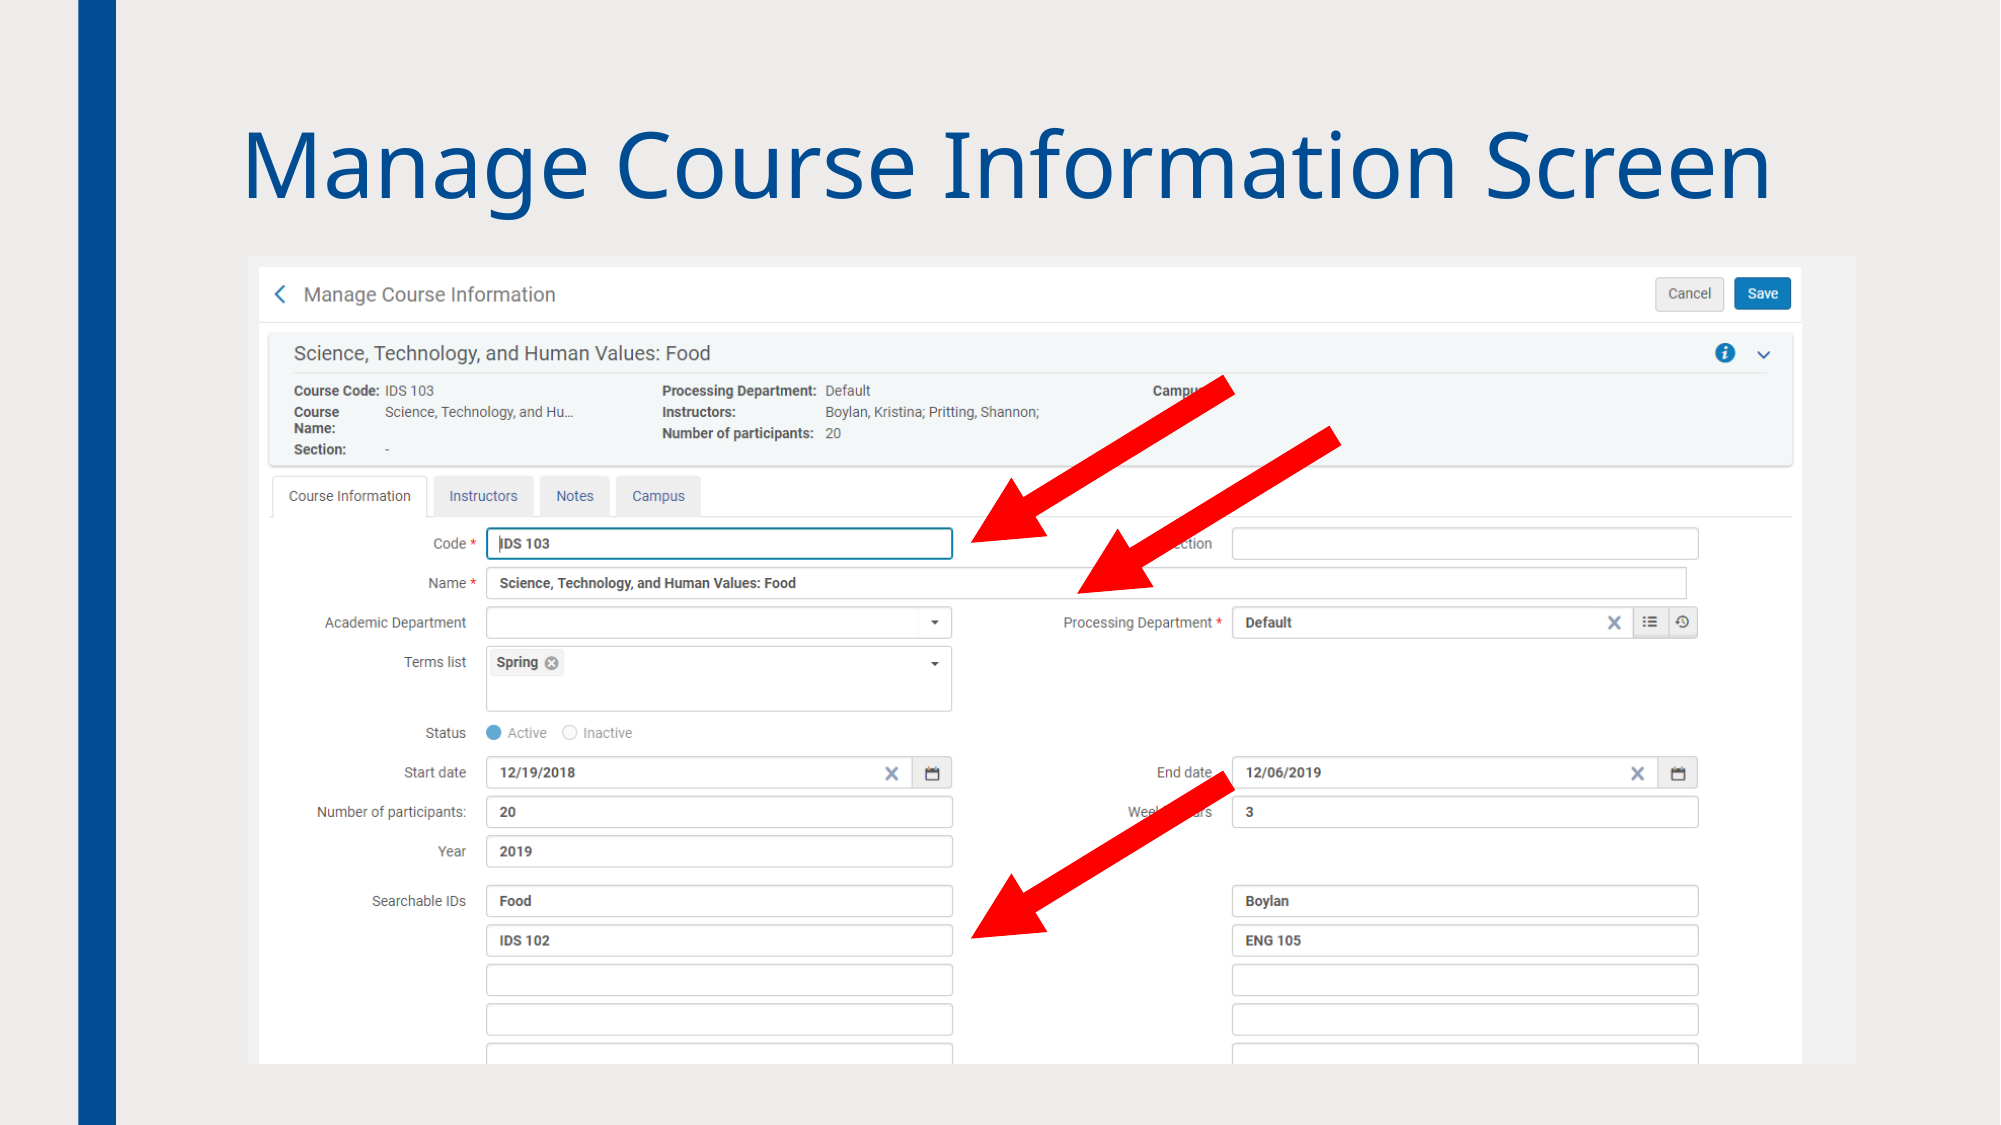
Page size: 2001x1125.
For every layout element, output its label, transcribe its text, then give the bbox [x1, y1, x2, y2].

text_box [1077, 435, 1336, 594]
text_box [970, 384, 1230, 543]
title Manage Course Information Screen [225, 112, 1800, 357]
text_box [970, 780, 1230, 939]
picture [248, 256, 1856, 1065]
